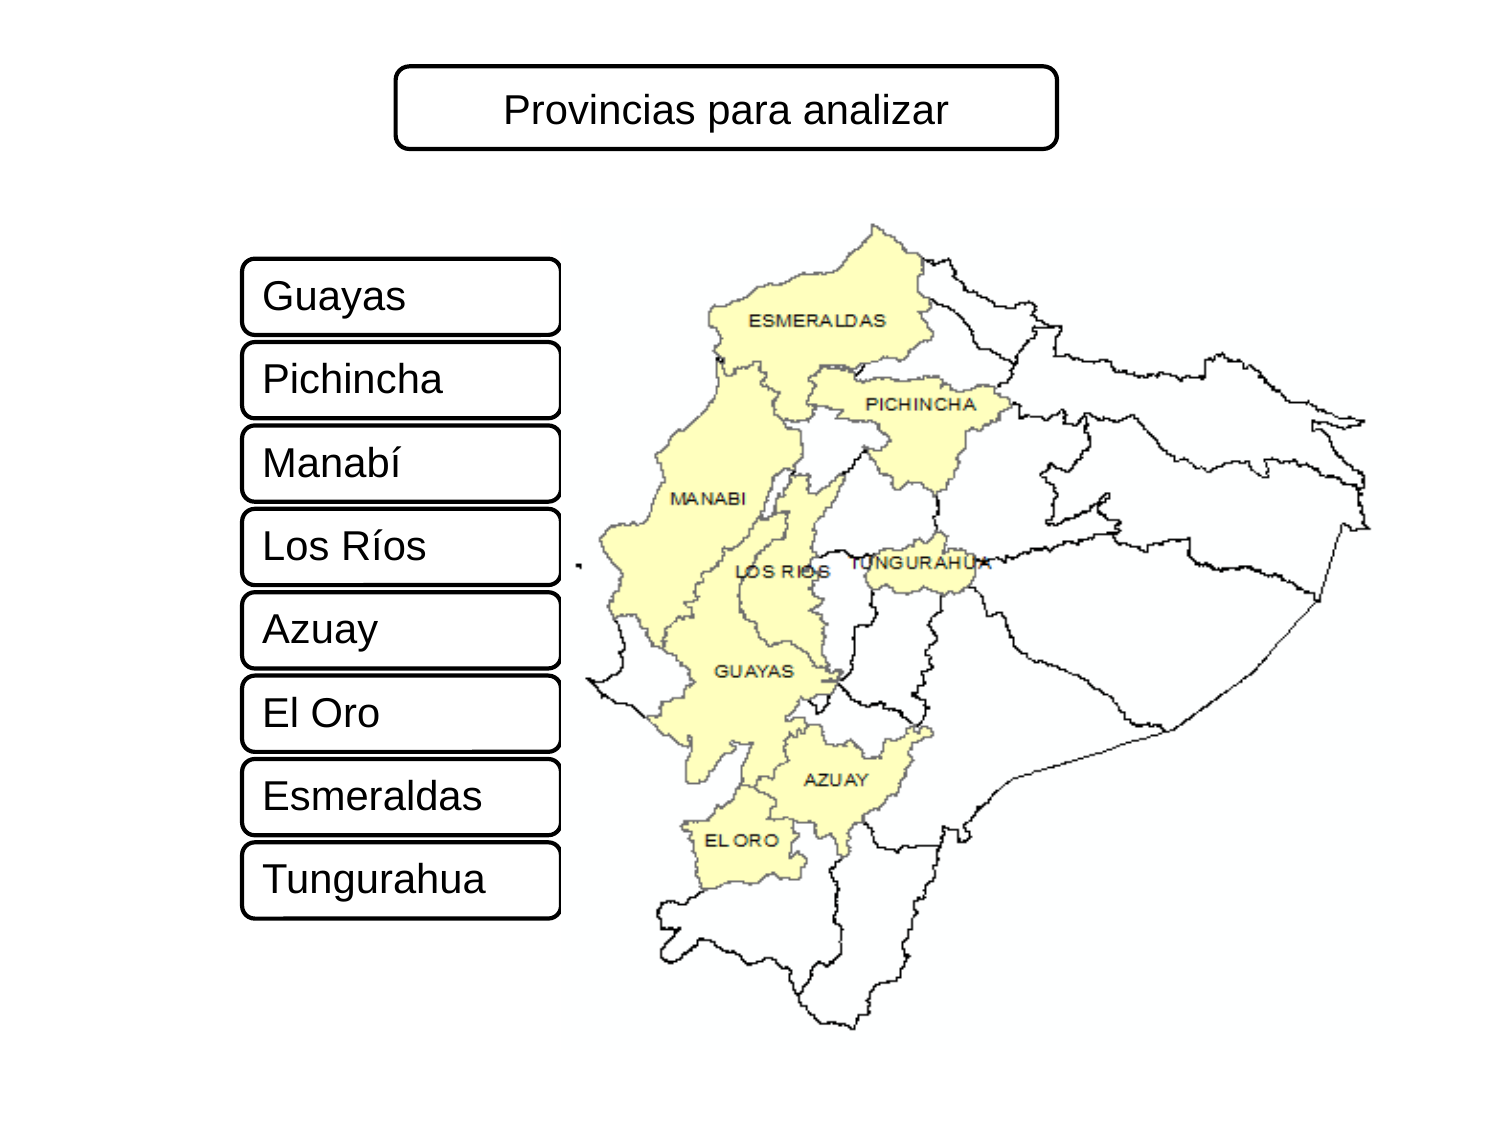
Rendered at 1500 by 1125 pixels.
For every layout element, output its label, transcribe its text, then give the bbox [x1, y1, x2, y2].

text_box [241, 255, 555, 923]
text_box Provincias para analizar [393, 64, 1060, 152]
picture [560, 207, 1400, 1050]
